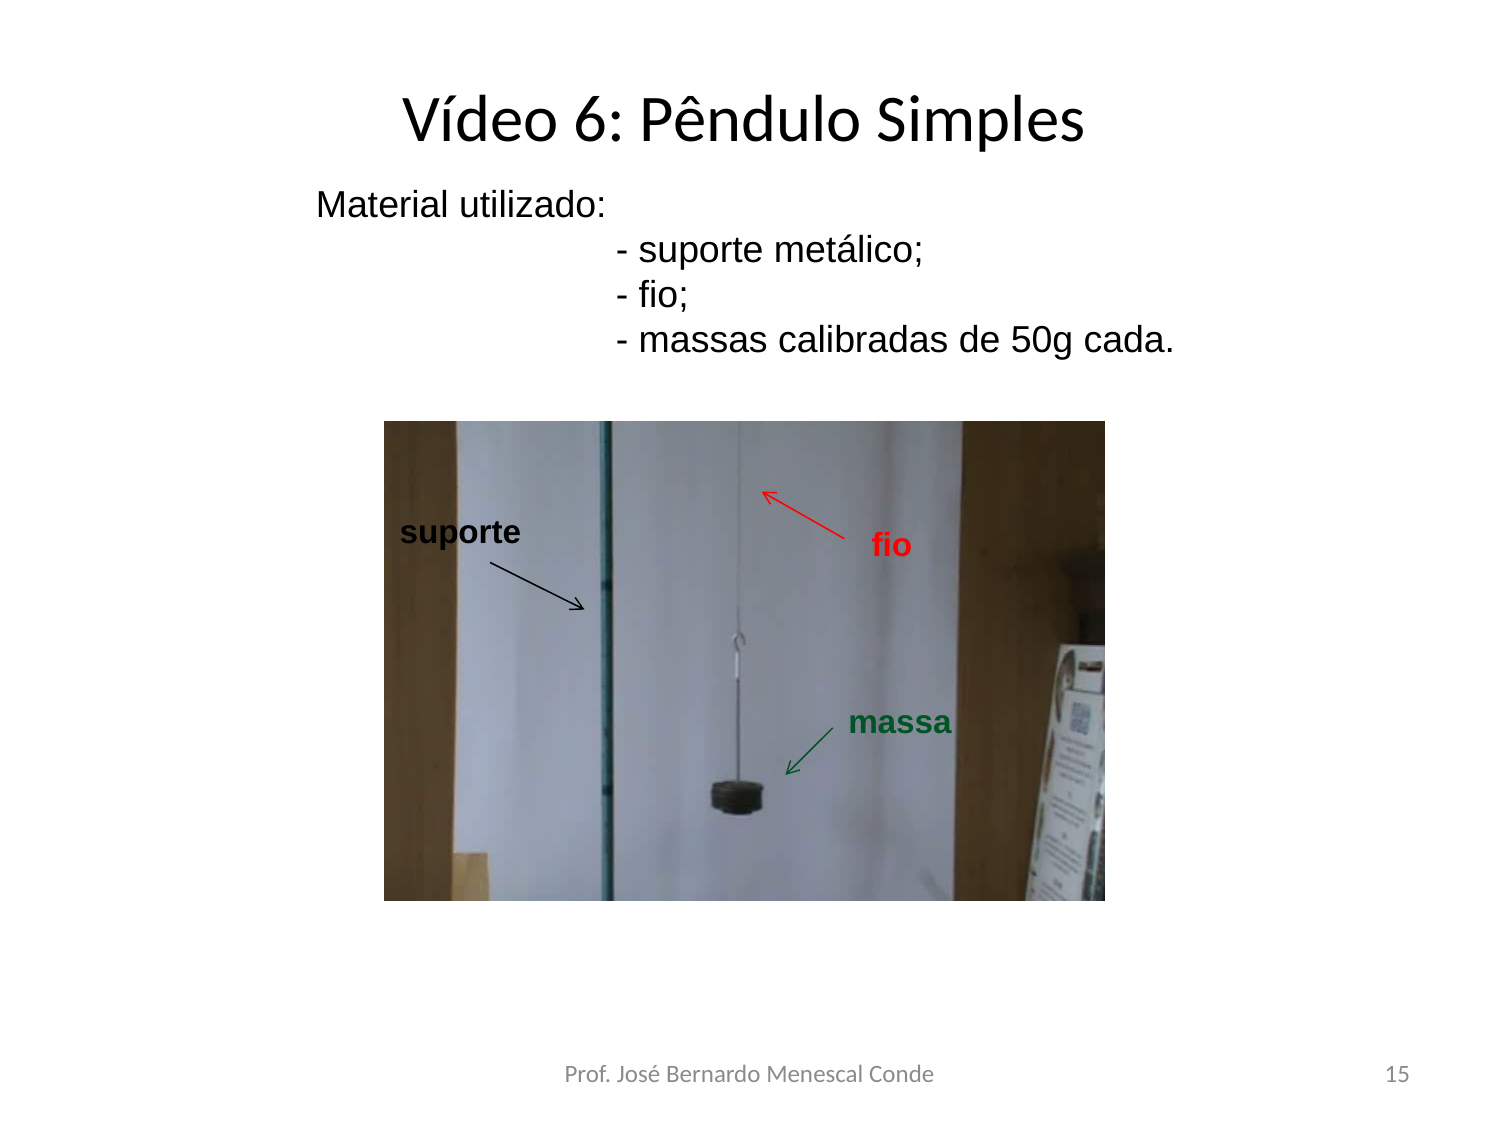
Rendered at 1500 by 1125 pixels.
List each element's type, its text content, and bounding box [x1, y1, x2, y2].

footer Prof. José Bernardo Menescal Conde [512, 1042, 988, 1103]
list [383, 420, 1106, 903]
slide_number 15 [1074, 1042, 1425, 1103]
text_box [761, 491, 845, 539]
text_box Material utilizado: - suporte metálico; - fio; - massas calibradas de 50g cada. [301, 172, 1211, 368]
title Vídeo 6: Pêndulo Simples [336, 44, 1152, 172]
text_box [785, 727, 833, 776]
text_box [489, 562, 585, 610]
